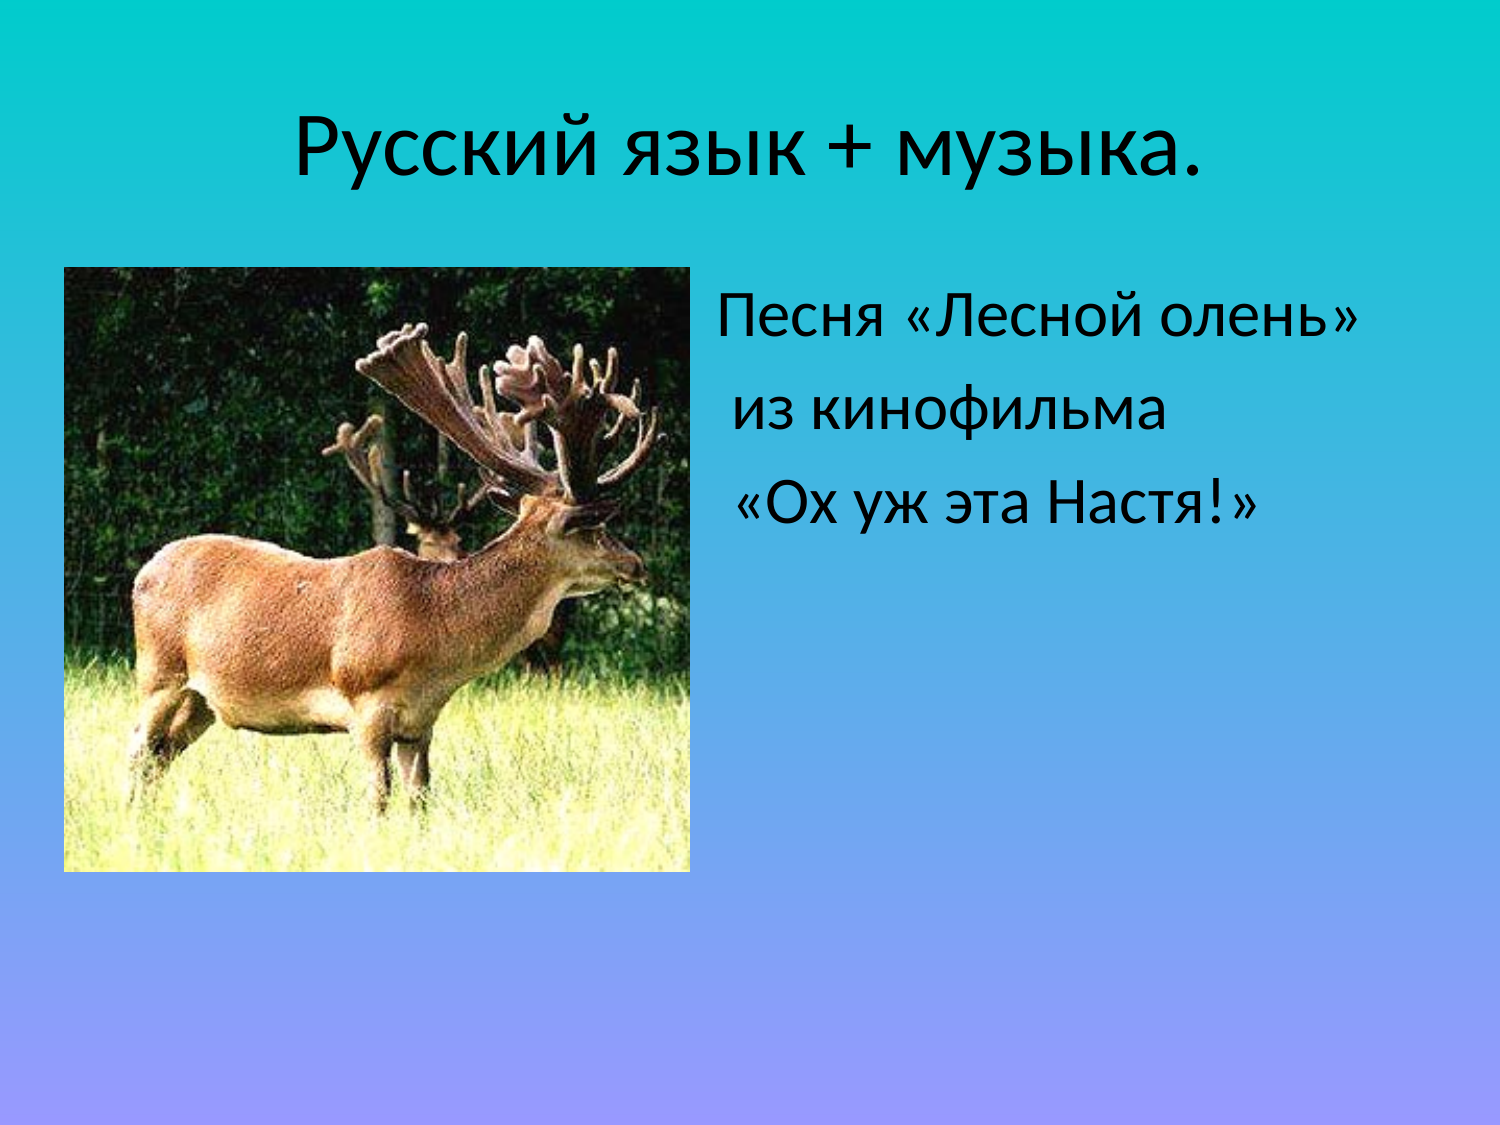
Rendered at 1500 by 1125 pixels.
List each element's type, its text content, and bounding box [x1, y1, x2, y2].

list Песня «Лесной олень» из кинофильма «Ох уж эта Настя!» [75, 262, 1425, 1005]
picture [64, 266, 691, 872]
title Русский язык + музыка. [75, 45, 1425, 233]
